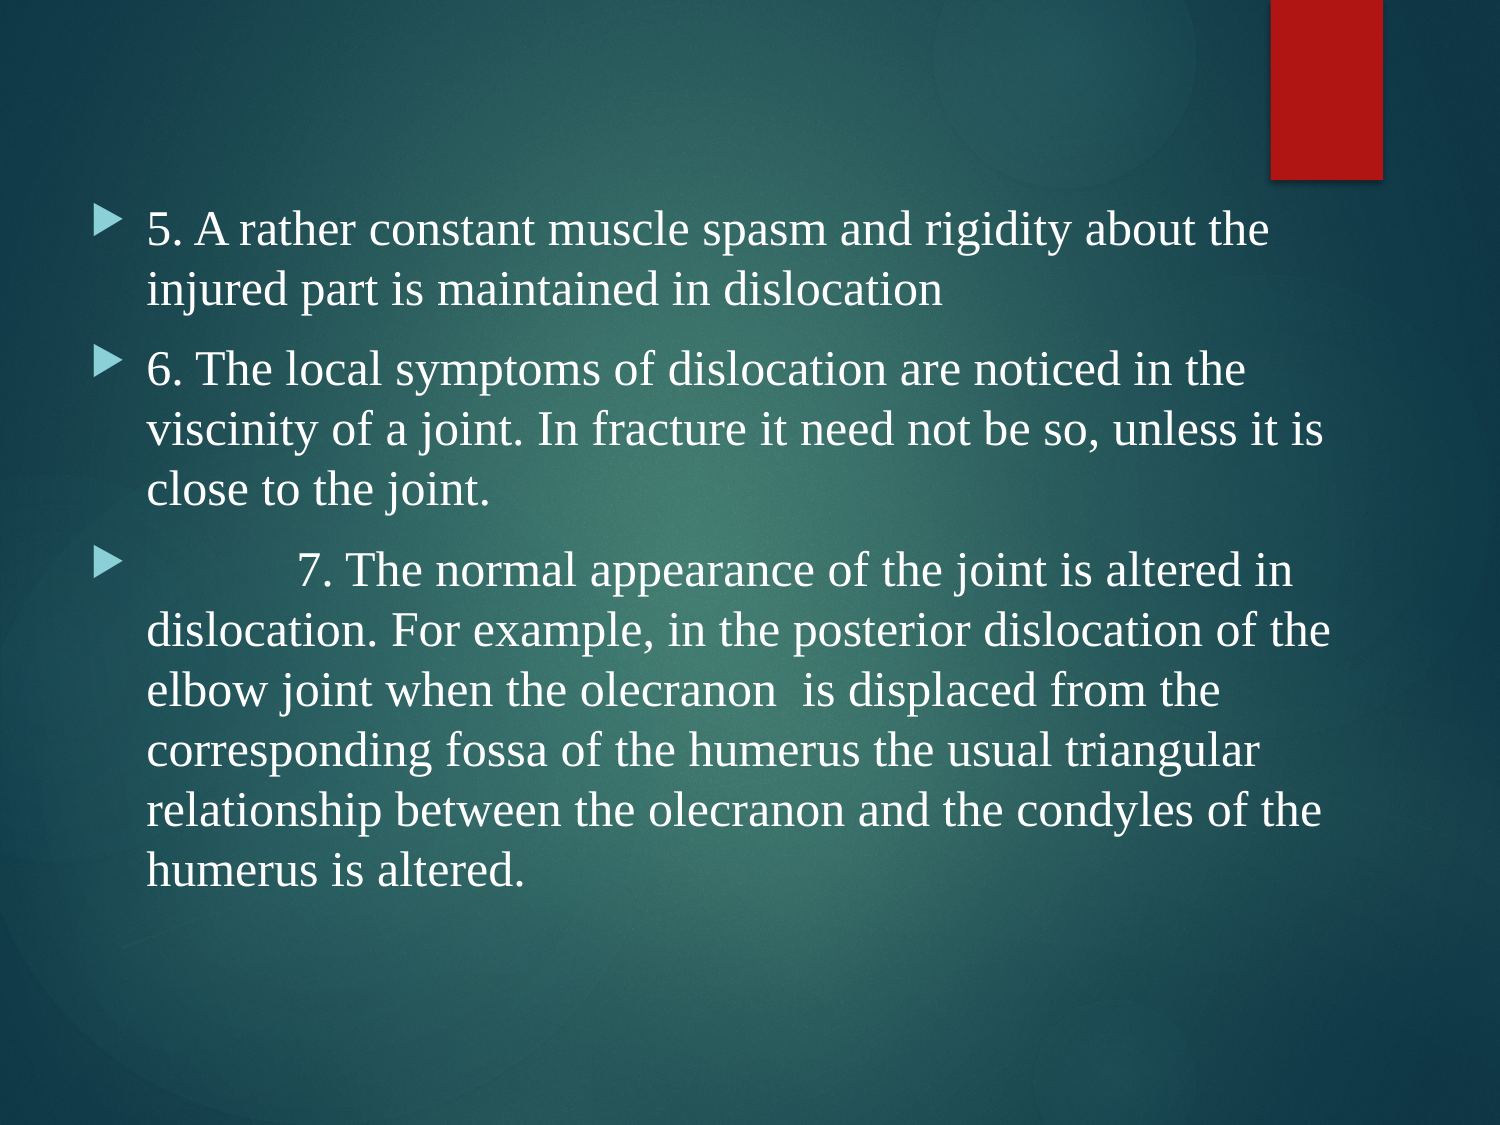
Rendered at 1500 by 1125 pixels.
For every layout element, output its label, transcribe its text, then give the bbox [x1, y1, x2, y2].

list 5. A rather constant muscle spasm and rigidity about the injured part is maintained in dislocation 6. The local symptoms of dislocation are noticed in the viscinity of a joint. In fracture it need not be so, unless it is close to the joint. 7. The normal appearance of the joint is altered in dislocation. For example, in the posterior dislocation of the elbow joint when the olecranon is displaced from the corresponding fossa of the humerus the usual triangular relationship between the olecranon and the condyles of the humerus is altered. [75, 187, 1375, 1125]
